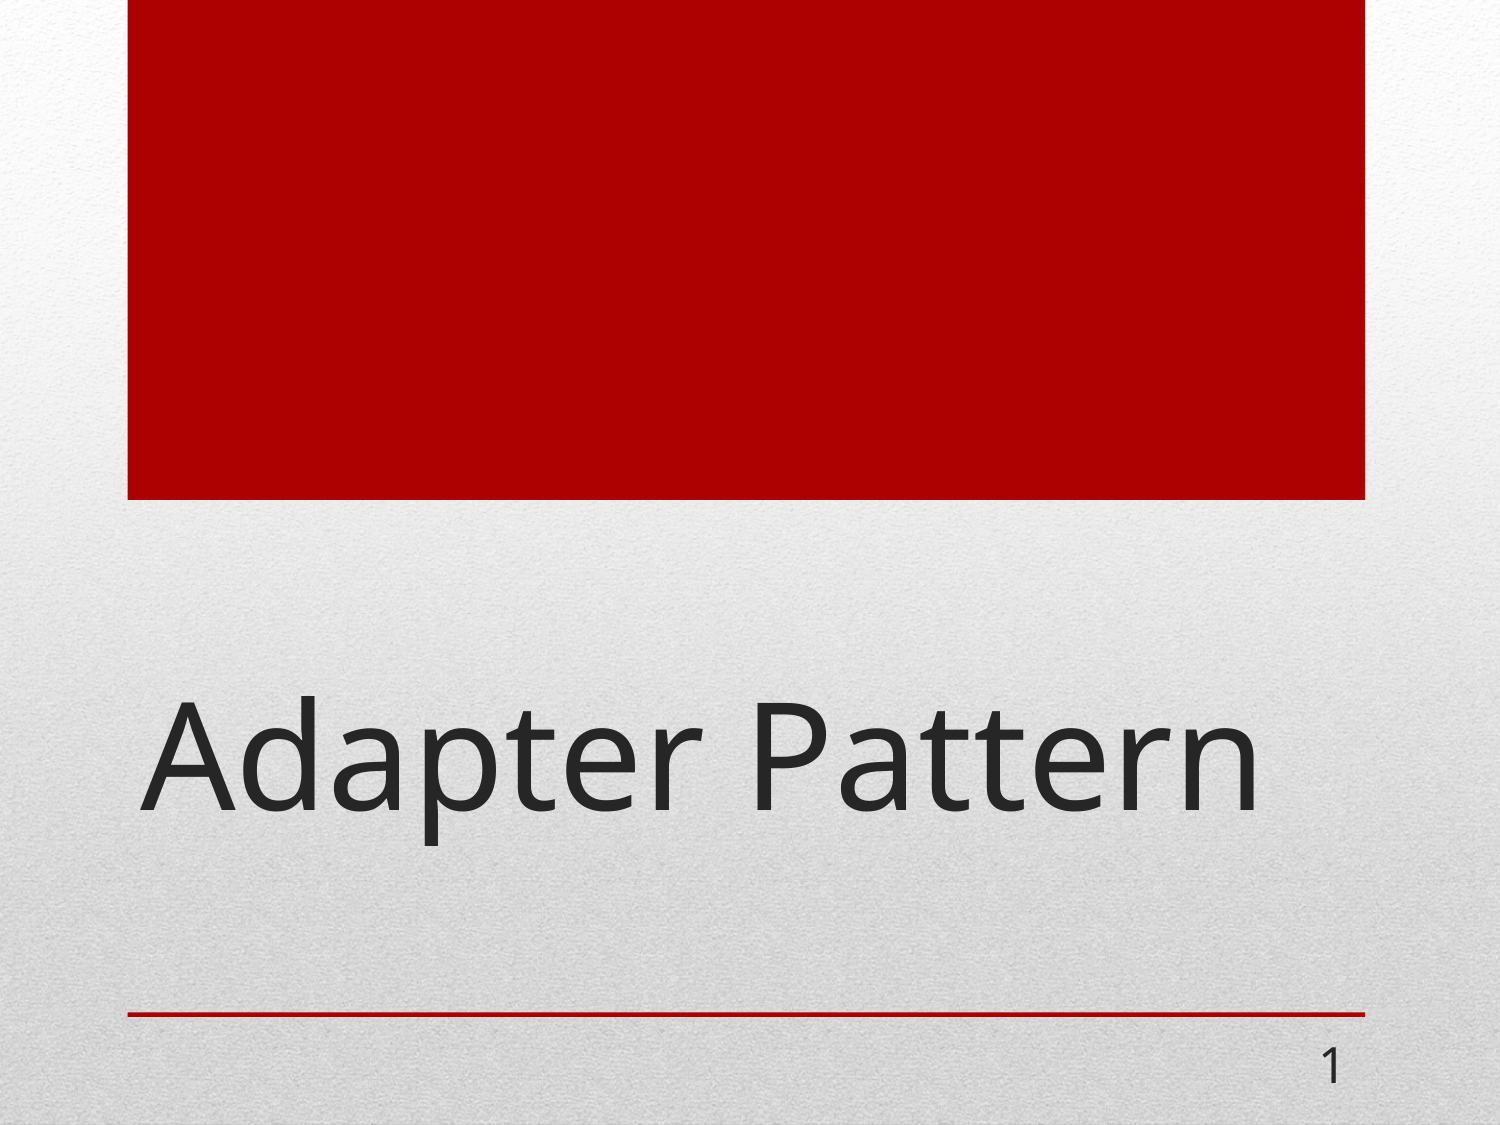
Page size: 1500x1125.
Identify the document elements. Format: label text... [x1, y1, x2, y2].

text_box 1 [1237, 1037, 1363, 1098]
title Adapter Pattern [125, 624, 1363, 875]
